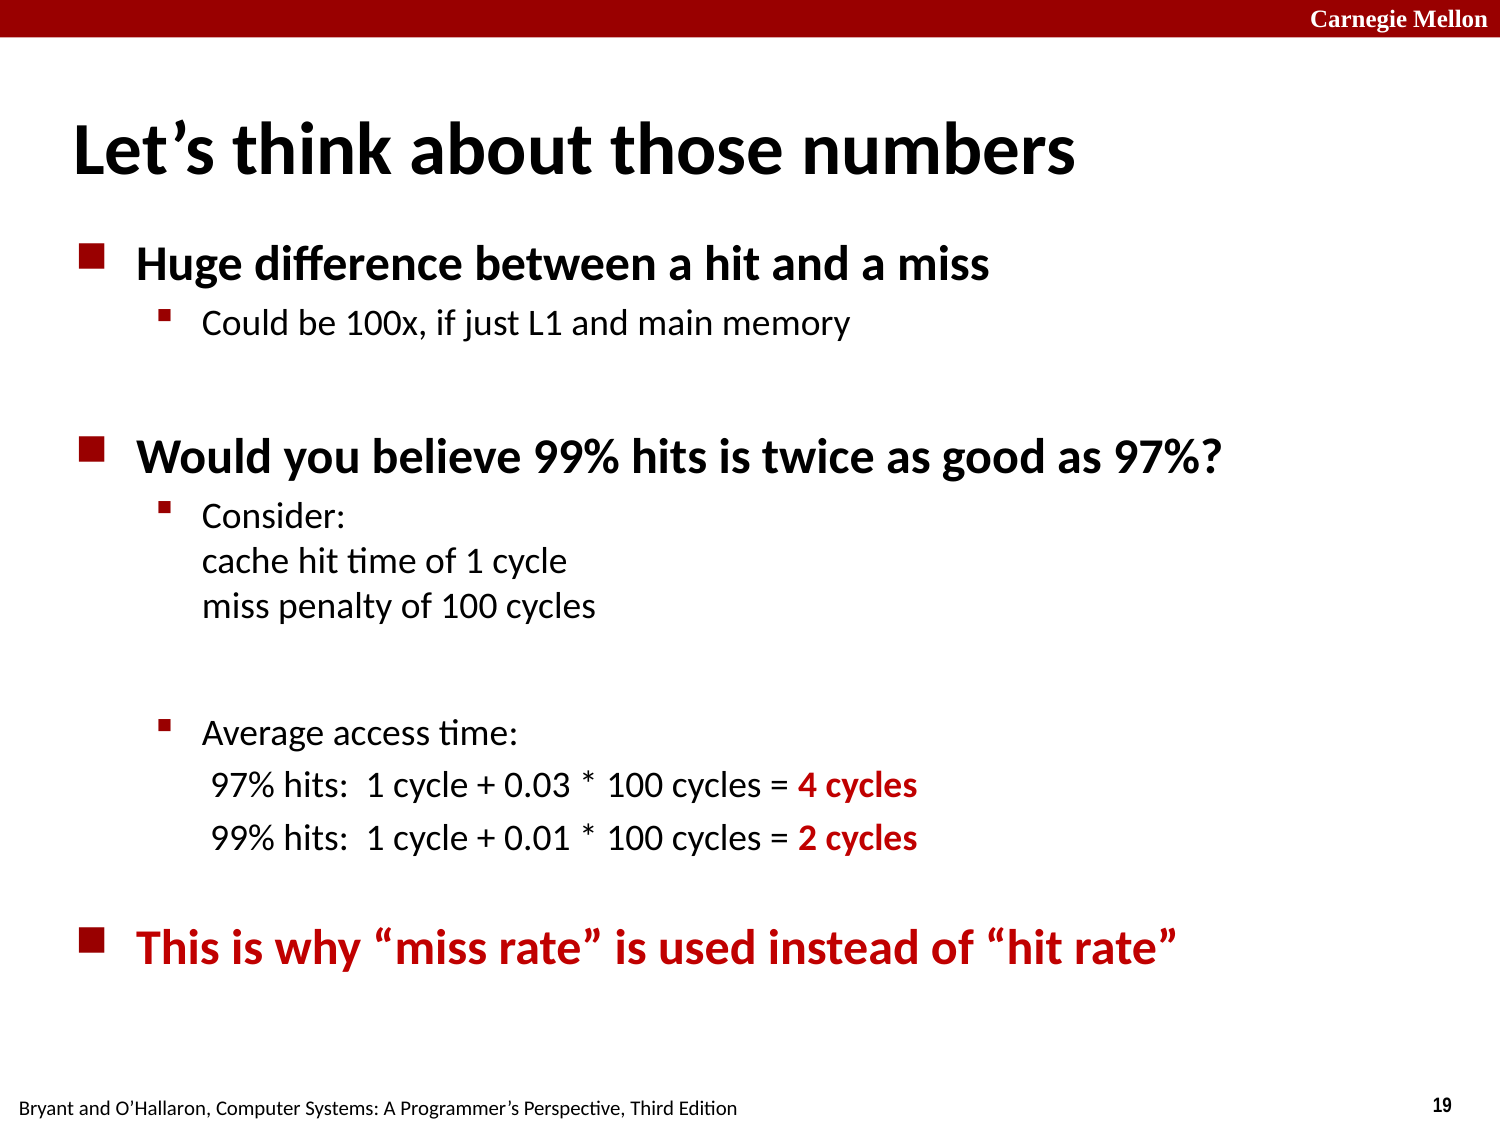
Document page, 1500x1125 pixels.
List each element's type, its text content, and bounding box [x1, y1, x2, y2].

title Let’s think about those numbers [58, 71, 1305, 197]
list Huge difference between a hit and a miss Could be 100x, if just L1 and main memory Would you believe 99% hits is twice as good as 97%? Consider: cache hit time of 1 cycle miss penalty of 100 cycles Average access time: 97% hits: 1 cycle + 0.03 * 100 cycles = 4 cycles 99% hits: 1 cycle + 0.01 * 100 cycles = 2 cycles This is why “miss rate” is used instead of “hit rate” [64, 223, 1361, 1040]
